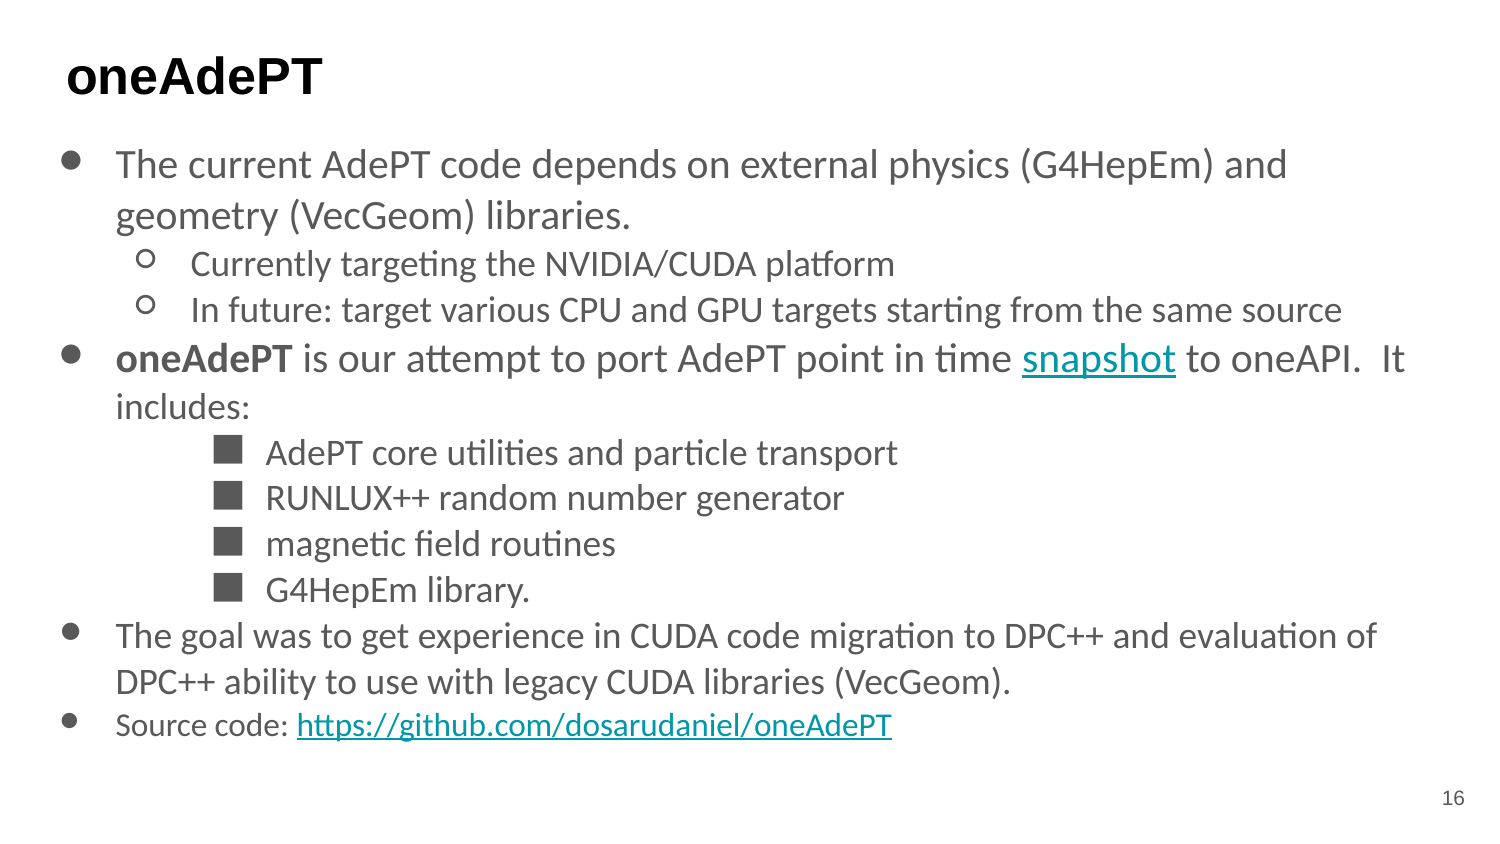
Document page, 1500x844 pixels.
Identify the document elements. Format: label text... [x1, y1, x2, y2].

text_box The current AdePT code depends on external physics (G4HepEm) and geometry (VecGeom) libraries. Currently targeting the NVIDIA/CUDA platform In future: target various CPU and GPU targets starting from the same source oneAdePT is our attempt to port AdePT point in time snapshot to oneAPI. It includes: AdePT core utilities and particle transport RUNLUX++ random number generator magnetic field routines G4HepEm library. The goal was to get experience in CUDA code migration to DPC++ and evaluation of DPC++ ability to use with legacy CUDA libraries (VecGeom). Source code: https://github.com/dosarudaniel/oneAdePT [25, 121, 1475, 758]
title oneAdePT [51, 27, 1449, 121]
slide_number ‹#› [1389, 764, 1480, 830]
